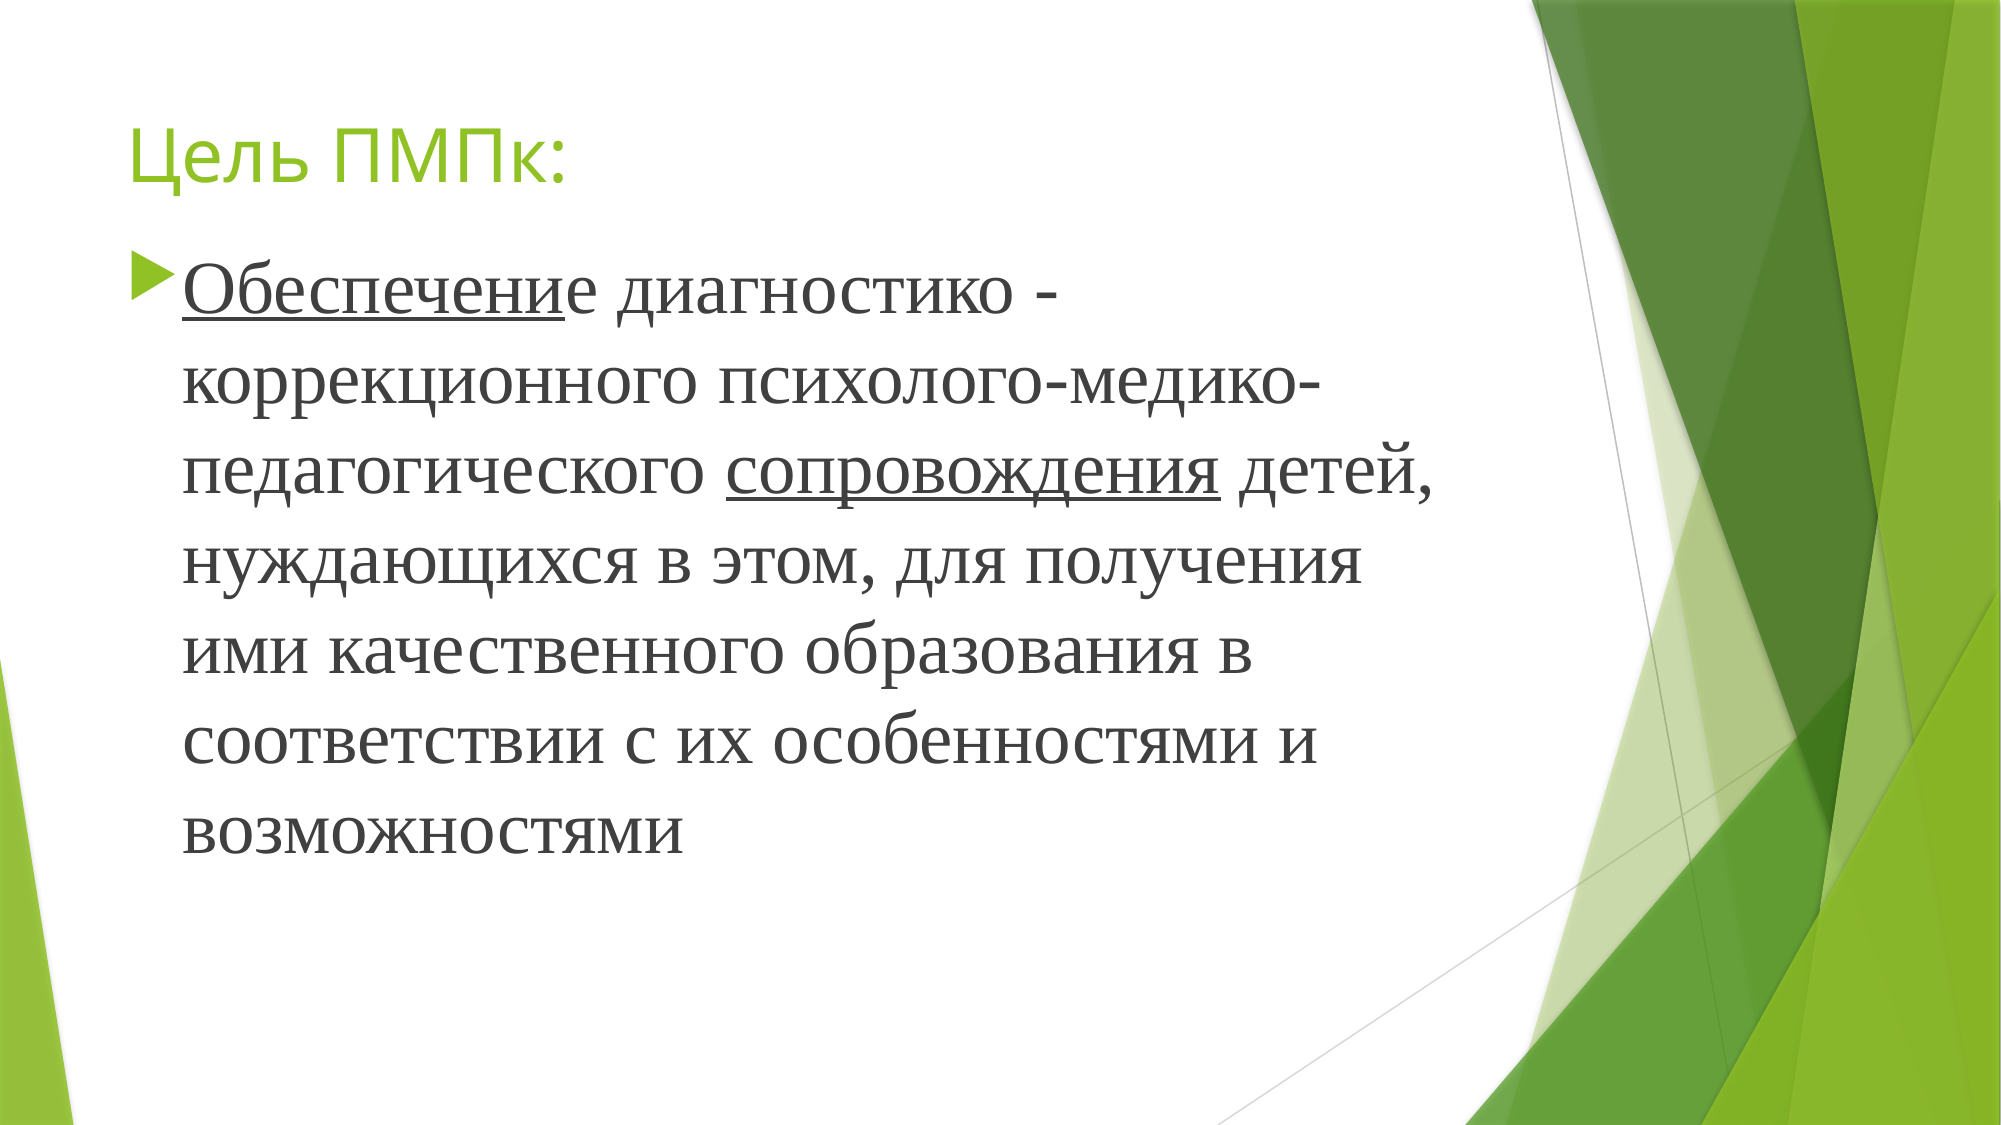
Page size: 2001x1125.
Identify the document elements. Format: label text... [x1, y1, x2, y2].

title Цель ПМПк: [111, 99, 1522, 230]
list Обеспечение диагностико - коррекционного психолого-медико-педагогического сопровождения детей, нуждающихся в этом, для получения ими качественного образования в соответствии с их особенностями и возможностями [111, 230, 1522, 1024]
